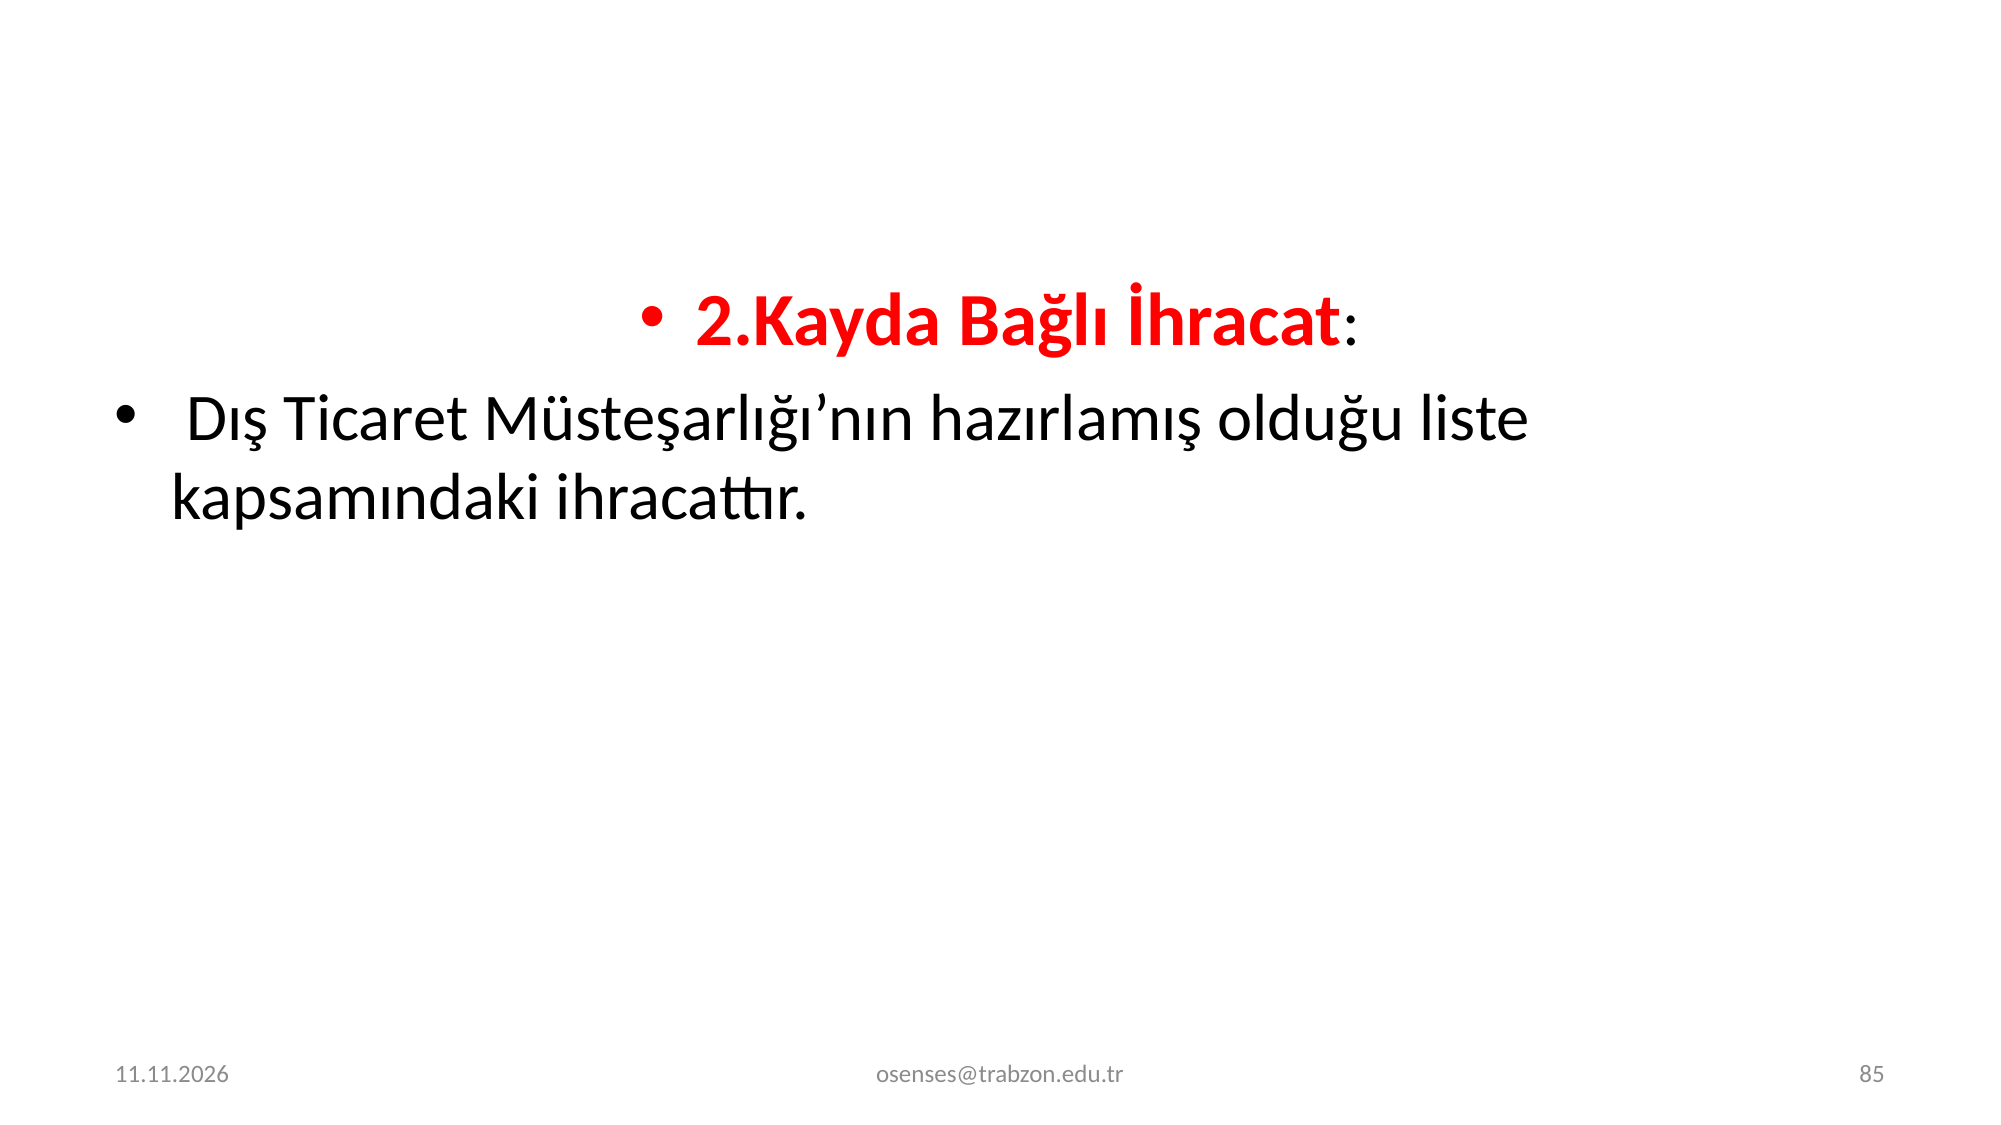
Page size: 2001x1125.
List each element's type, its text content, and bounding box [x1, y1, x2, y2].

list 2.Kayda Bağlı İhracat: Dış Ticaret Müsteşarlığı’nın hazırlamış olduğu liste kapsamındaki ihracattır. [99, 262, 1900, 1005]
slide_number 85 [1433, 1042, 1900, 1103]
footer osenses@trabzon.edu.tr [683, 1042, 1317, 1103]
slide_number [99, 1042, 567, 1103]
